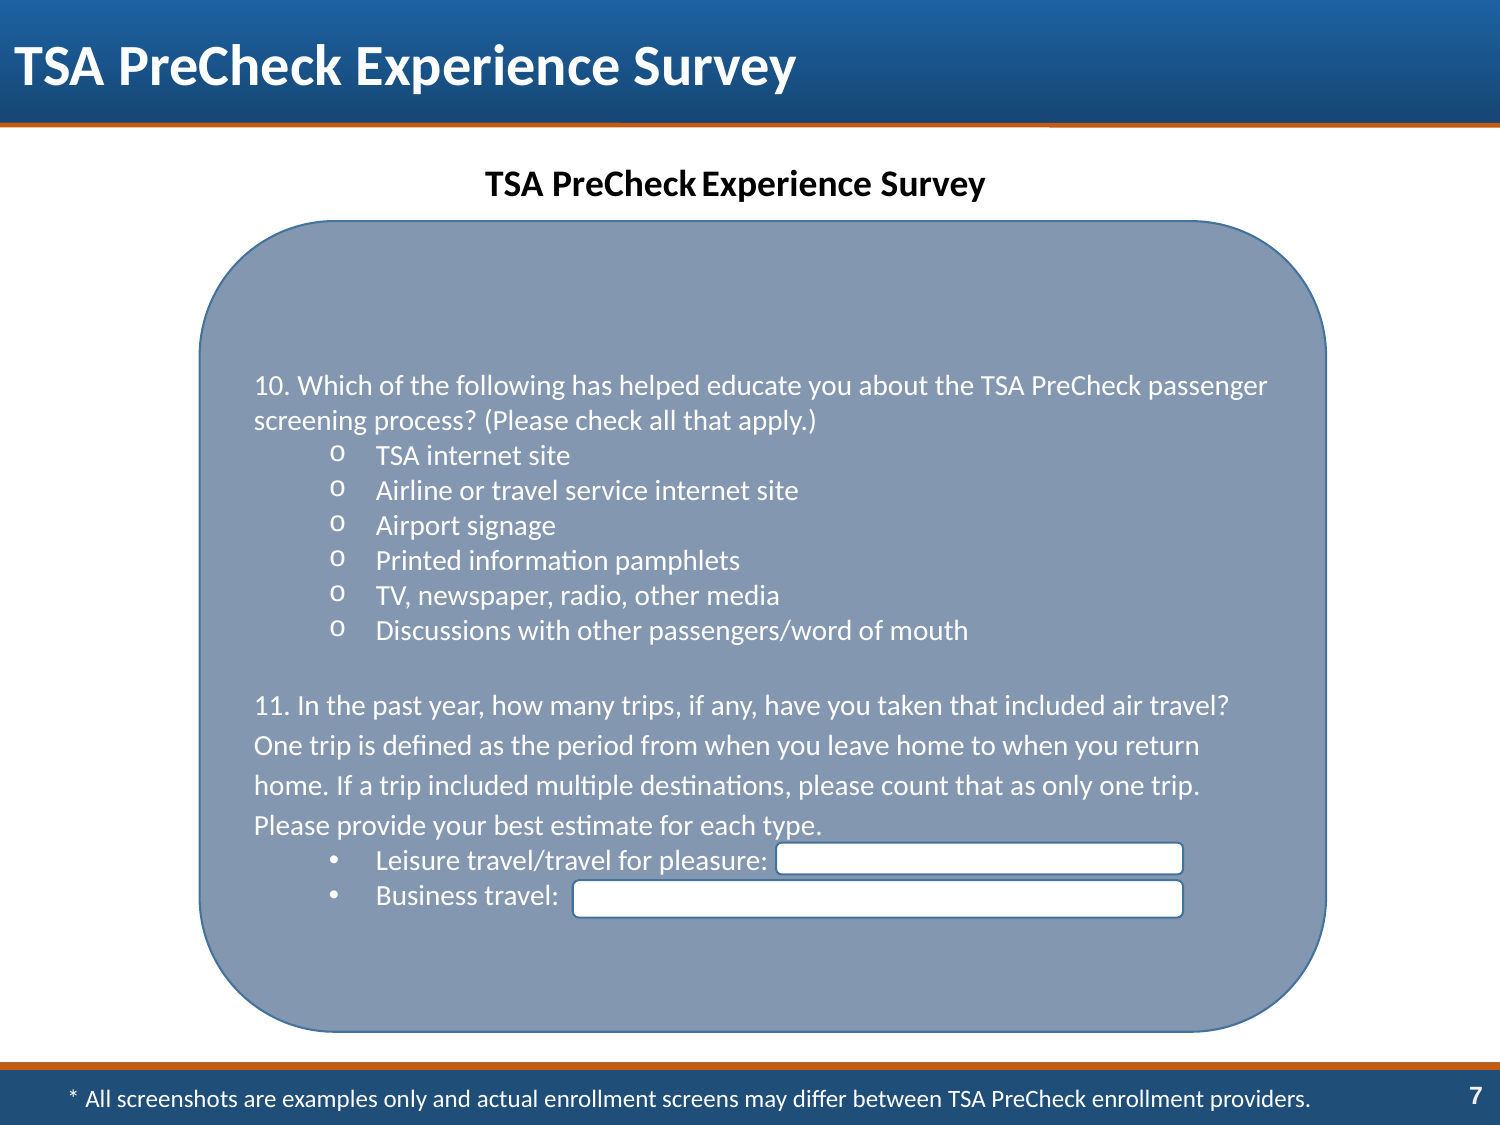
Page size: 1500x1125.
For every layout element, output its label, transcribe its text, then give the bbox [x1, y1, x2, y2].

text_box * All screenshots are examples only and actual enrollment screens may differ between TSA PreCheck enrollment providers. [52, 1074, 1453, 1120]
text_box [571, 879, 1185, 919]
picture [485, 503, 1011, 654]
text_box [775, 841, 1185, 876]
text_box TSA PreCheck Experience Survey [288, 151, 1184, 212]
text_box 10. Which of the following has helped educate you about the TSA PreCheck passenger screening process? (Please check all that apply.) TSA internet site Airline or travel service internet site Airport signage Printed information pamphlets TV, newspaper, radio, other media Discussions with other passengers/word of mouth 11. In the past year, how many trips, if any, have you taken that included air travel? One trip is defined as the period from when you leave home to when you return home. If a trip included multiple destinations, please count that as only one trip. Please provide your best estimate for each type. Leisure travel/travel for pleasure: Business travel: [198, 220, 1328, 1033]
text_box TSA PreCheck Experience Survey [0, 12, 1500, 113]
